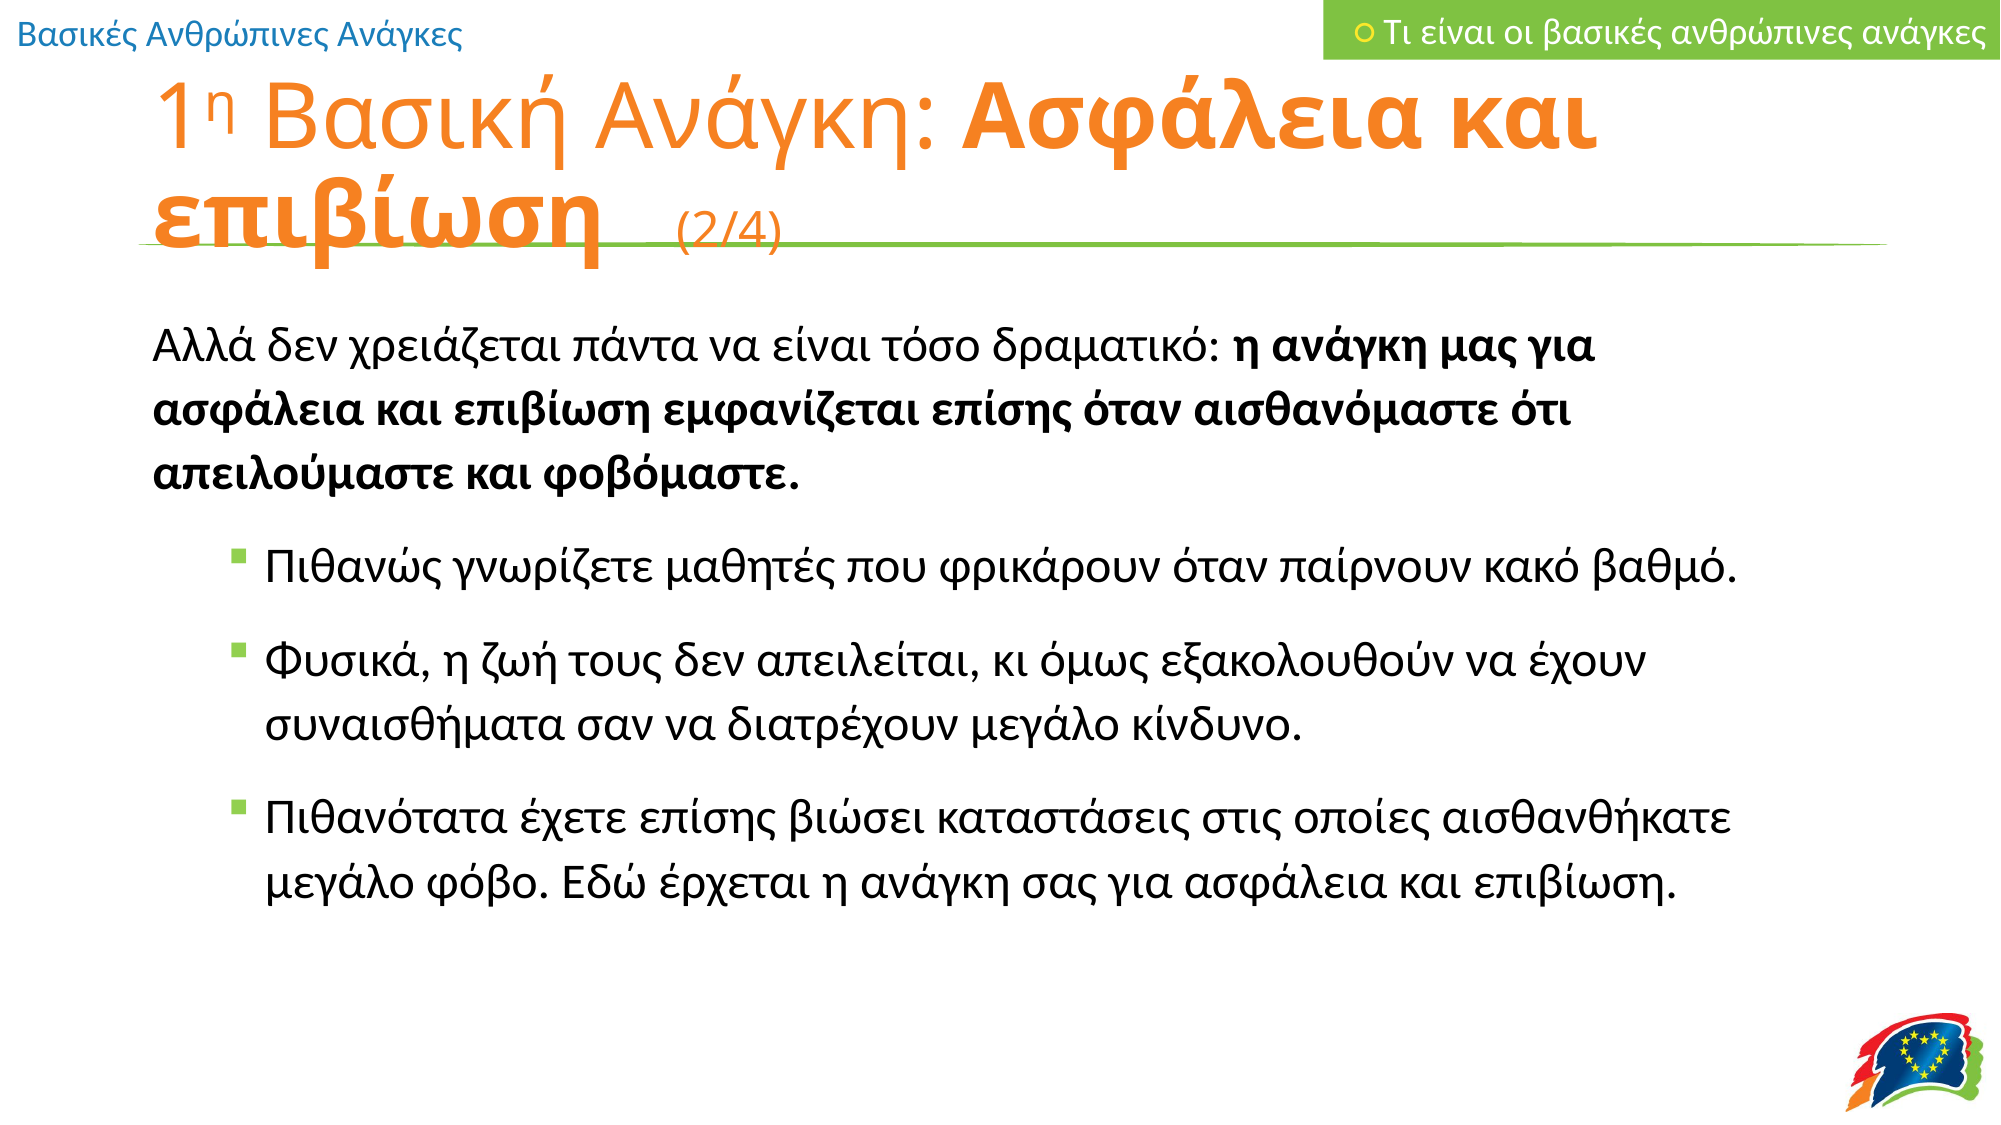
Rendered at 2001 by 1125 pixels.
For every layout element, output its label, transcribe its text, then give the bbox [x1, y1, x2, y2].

list Αλλά δεν χρειάζεται πάντα να είναι τόσο δραματικό: η ανάγκη μας για ασφάλεια και επιβίωση εμφανίζεται επίσης όταν αισθανόμαστε ότι απειλούμαστε και φοβόμαστε. Πιθανώς γνωρίζετε μαθητές που φρικάρουν όταν παίρνουν κακό βαθμό. Φυσικά, η ζωή τους δεν απειλείται, κι όμως εξακολουθούν να έχουν συναισθήματα σαν να διατρέχουν μεγάλο κίνδυνο. Πιθανότατα έχετε επίσης βιώσει καταστάσεις στις οποίες αισθανθήκατε μεγάλο φόβο. Εδώ έρχεται η ανάγκη σας για ασφάλεια και επιβίωση. [137, 299, 1834, 1014]
text_box ○ Τι είναι οι βασικές ανθρώπινες ανάγκες [1323, 0, 2000, 60]
text_box 1η Βασική Ανάγκη: Ασφάλεια και επιβίωση (2/4) [137, 59, 1905, 278]
picture [1845, 1013, 1987, 1112]
